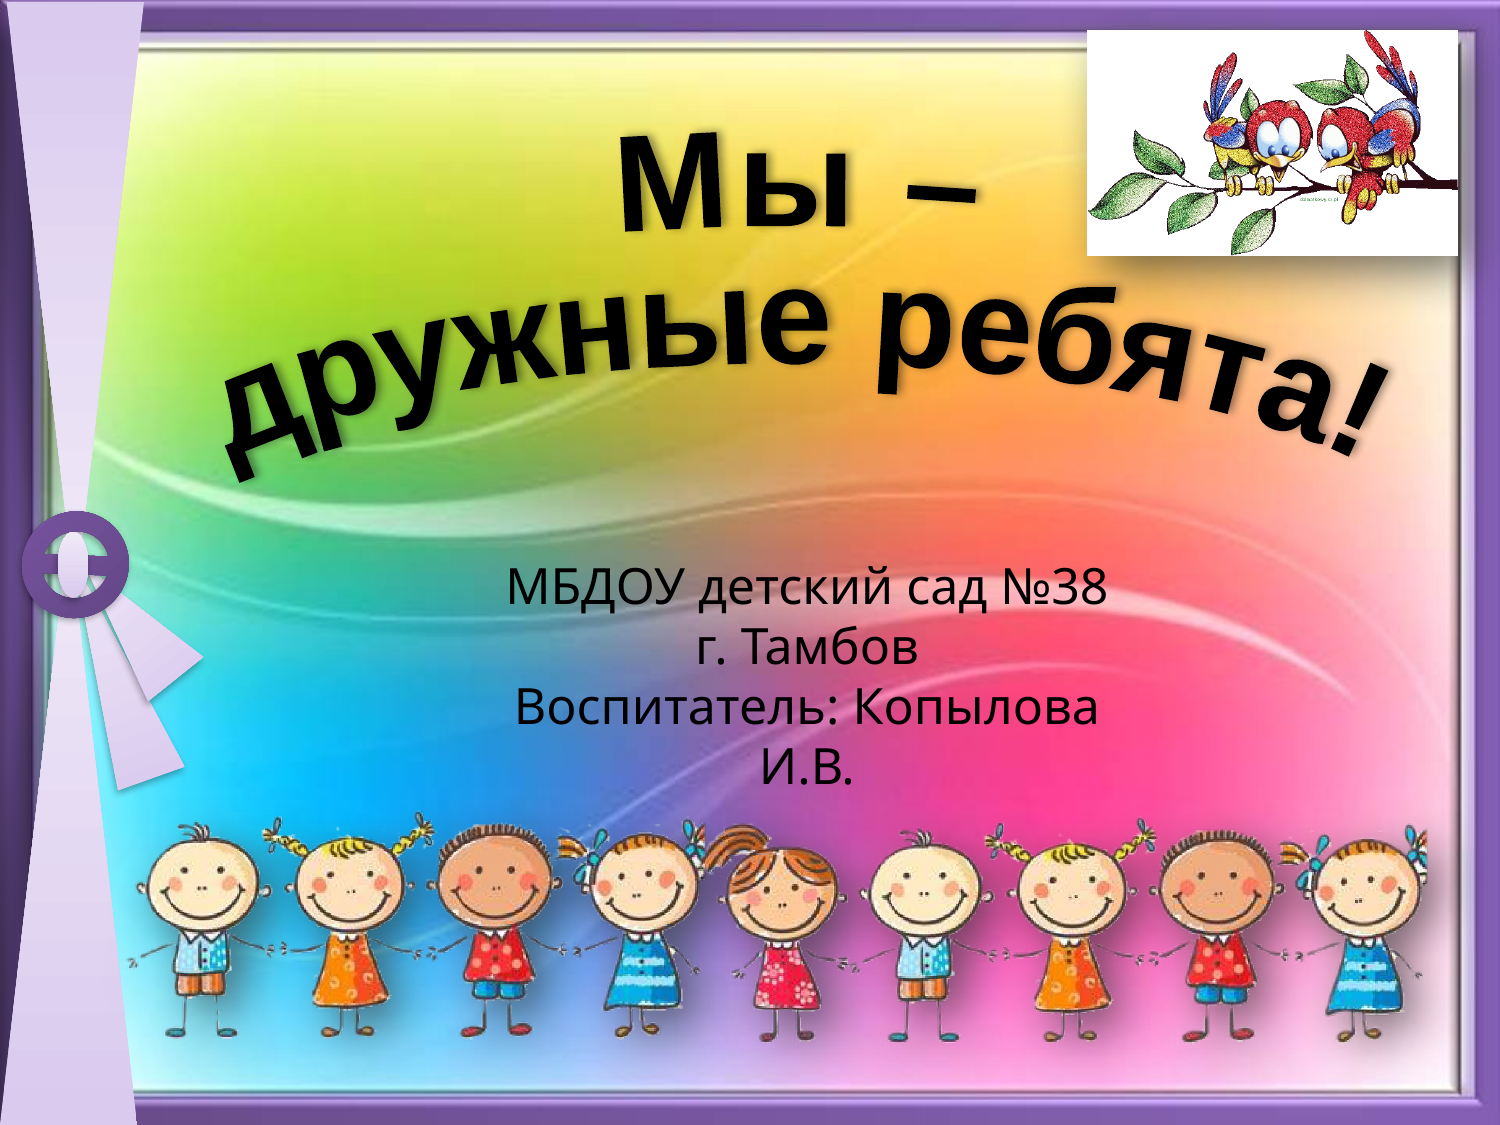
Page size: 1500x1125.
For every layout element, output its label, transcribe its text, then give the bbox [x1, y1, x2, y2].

picture [0, 0, 1500, 1125]
text_box [171, 739, 181, 758]
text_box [0, 1, 167, 1125]
text_box МБДОУ детский сад №38 г. Тамбов Воспитатель: Копылова И.В. [452, 546, 1162, 761]
